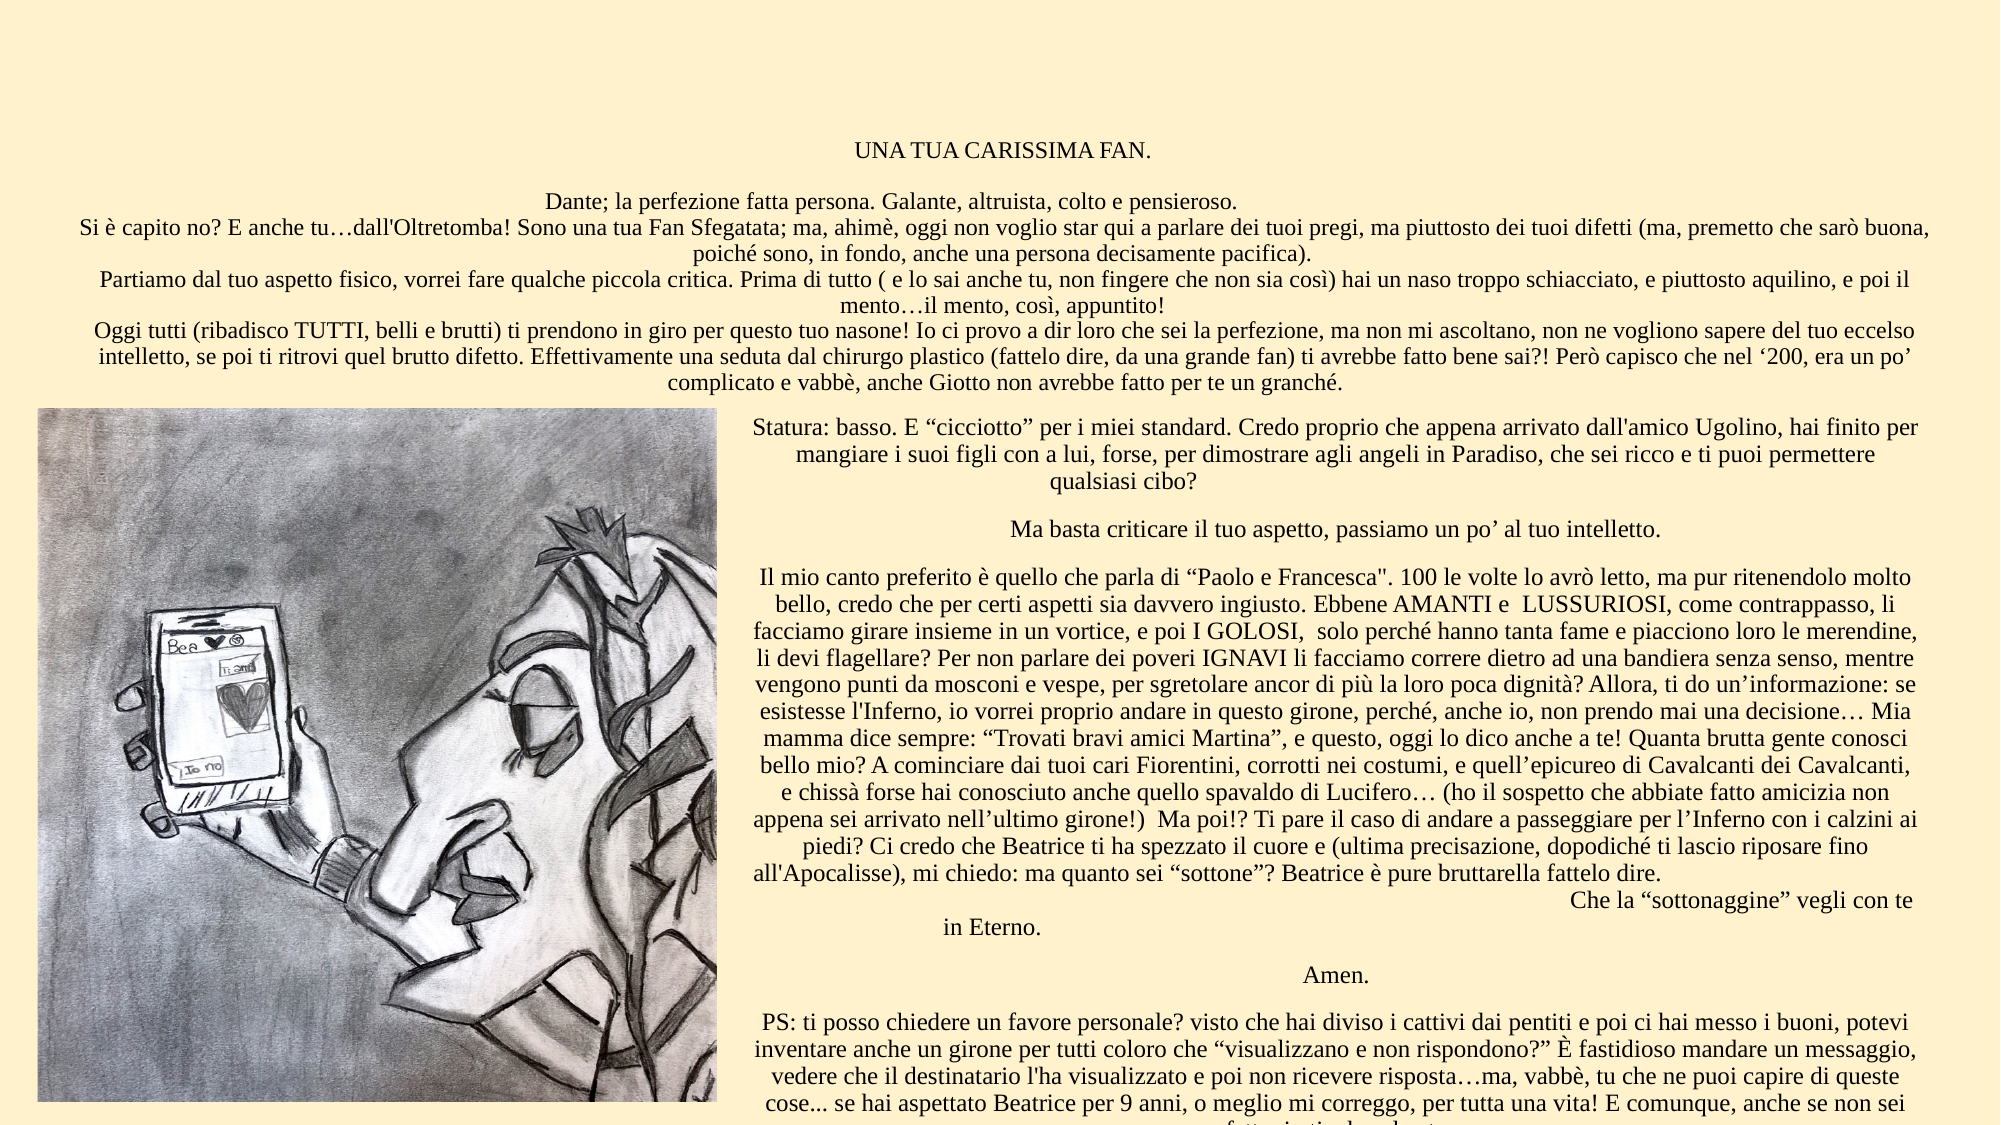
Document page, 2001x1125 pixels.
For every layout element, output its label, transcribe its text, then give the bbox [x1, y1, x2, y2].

list UNA TUA CARISSIMA FAN. Dante; la perfezione fatta persona. Galante, altruista, colto e pensieroso. Si è capito no? E anche tu…dall'Oltretomba! Sono una tua Fan Sfegatata; ma, ahimè, oggi non voglio star qui a parlare dei tuoi pregi, ma piuttosto dei tuoi difetti (ma, premetto che sarò buona, poiché sono, in fondo, anche una persona decisamente pacifica). Partiamo dal tuo aspetto fisico, vorrei fare qualche piccola critica. Prima di tutto ( e lo sai anche tu, non fingere che non sia così) hai un naso troppo schiacciato, e piuttosto aquilino, e poi il mento…il mento, così, appuntito! Oggi tutti (ribadisco TUTTI, belli e brutti) ti prendono in giro per questo tuo nasone! Io ci provo a dir loro che sei la perfezione, ma non mi ascoltano, non ne vogliono sapere del tuo eccelso intelletto, se poi ti ritrovi quel brutto difetto. Effettivamente una seduta dal chirurgo plastico (fattelo dire, da una grande fan) ti avrebbe fatto bene sai?! Però capisco che nel ‘200, era un po’ complicato e vabbè, anche Giotto non avrebbe fatto per te un granché. [59, 130, 1953, 404]
picture [37, 408, 737, 1102]
list Statura: basso. E “cicciotto” per i miei standard. Credo proprio che appena arrivato dall'amico Ugolino, hai finito per mangiare i suoi figli con a lui, forse, per dimostrare agli angeli in Paradiso, che sei ricco e ti puoi permettere qualsiasi cibo? Ma basta criticare il tuo aspetto, passiamo un po’ al tuo intelletto. Il mio canto preferito è quello che parla di “Paolo e Francesca". 100 le volte lo avrò letto, ma pur ritenendolo molto bello, credo che per certi aspetti sia davvero ingiusto. Ebbene AMANTI e LUSSURIOSI, come contrappasso, li facciamo girare insieme in un vortice, e poi I GOLOSI, solo perché hanno tanta fame e piacciono loro le merendine, li devi flagellare? Per non parlare dei poveri IGNAVI li facciamo correre dietro ad una bandiera senza senso, mentre vengono punti da mosconi e vespe, per sgretolare ancor di più la loro poca dignità? Allora, ti do un’informazione: se esistesse l'Inferno, io vorrei proprio andare in questo girone, perché, anche io, non prendo mai una decisione… Mia mamma dice sempre: “Trovati bravi amici Martina”, e questo, oggi lo dico anche a te! Quanta brutta gente conosci bello mio? A cominciare dai tuoi cari Fiorentini, corrotti nei costumi, e quell’epicureo di Cavalcanti dei Cavalcanti, e chissà forse hai conosciuto anche quello spavaldo di Lucifero… (ho il sospetto che abbiate fatto amicizia non appena sei arrivato nell’ultimo girone!) Ma poi!? Ti pare il caso di andare a passeggiare per l’Inferno con i calzini ai piedi? Ci credo che Beatrice ti ha spezzato il cuore e (ultima precisazione, dopodiché ti lascio riposare fino all'Apocalisse), mi chiedo: ma quanto sei “sottone”? Beatrice è pure bruttarella fattelo dire. Che la “sottonaggine” vegli con te in Eterno. Amen. PS: ti posso chiedere un favore personale? visto che hai diviso i cattivi dai pentiti e poi ci hai messo i buoni, potevi inventare anche un girone per tutti coloro che “visualizzano e non rispondono?” È fastidioso mandare un messaggio, vedere che il destinatario l'ha visualizzato e poi non ricevere risposta…ma, vabbè, tu che ne puoi capire di queste cose... se hai aspettato Beatrice per 9 anni, o meglio mi correggo, per tutta una vita! E comunque, anche se non sei perfetto, io ti adoro lo stesso [736, 406, 1936, 1068]
